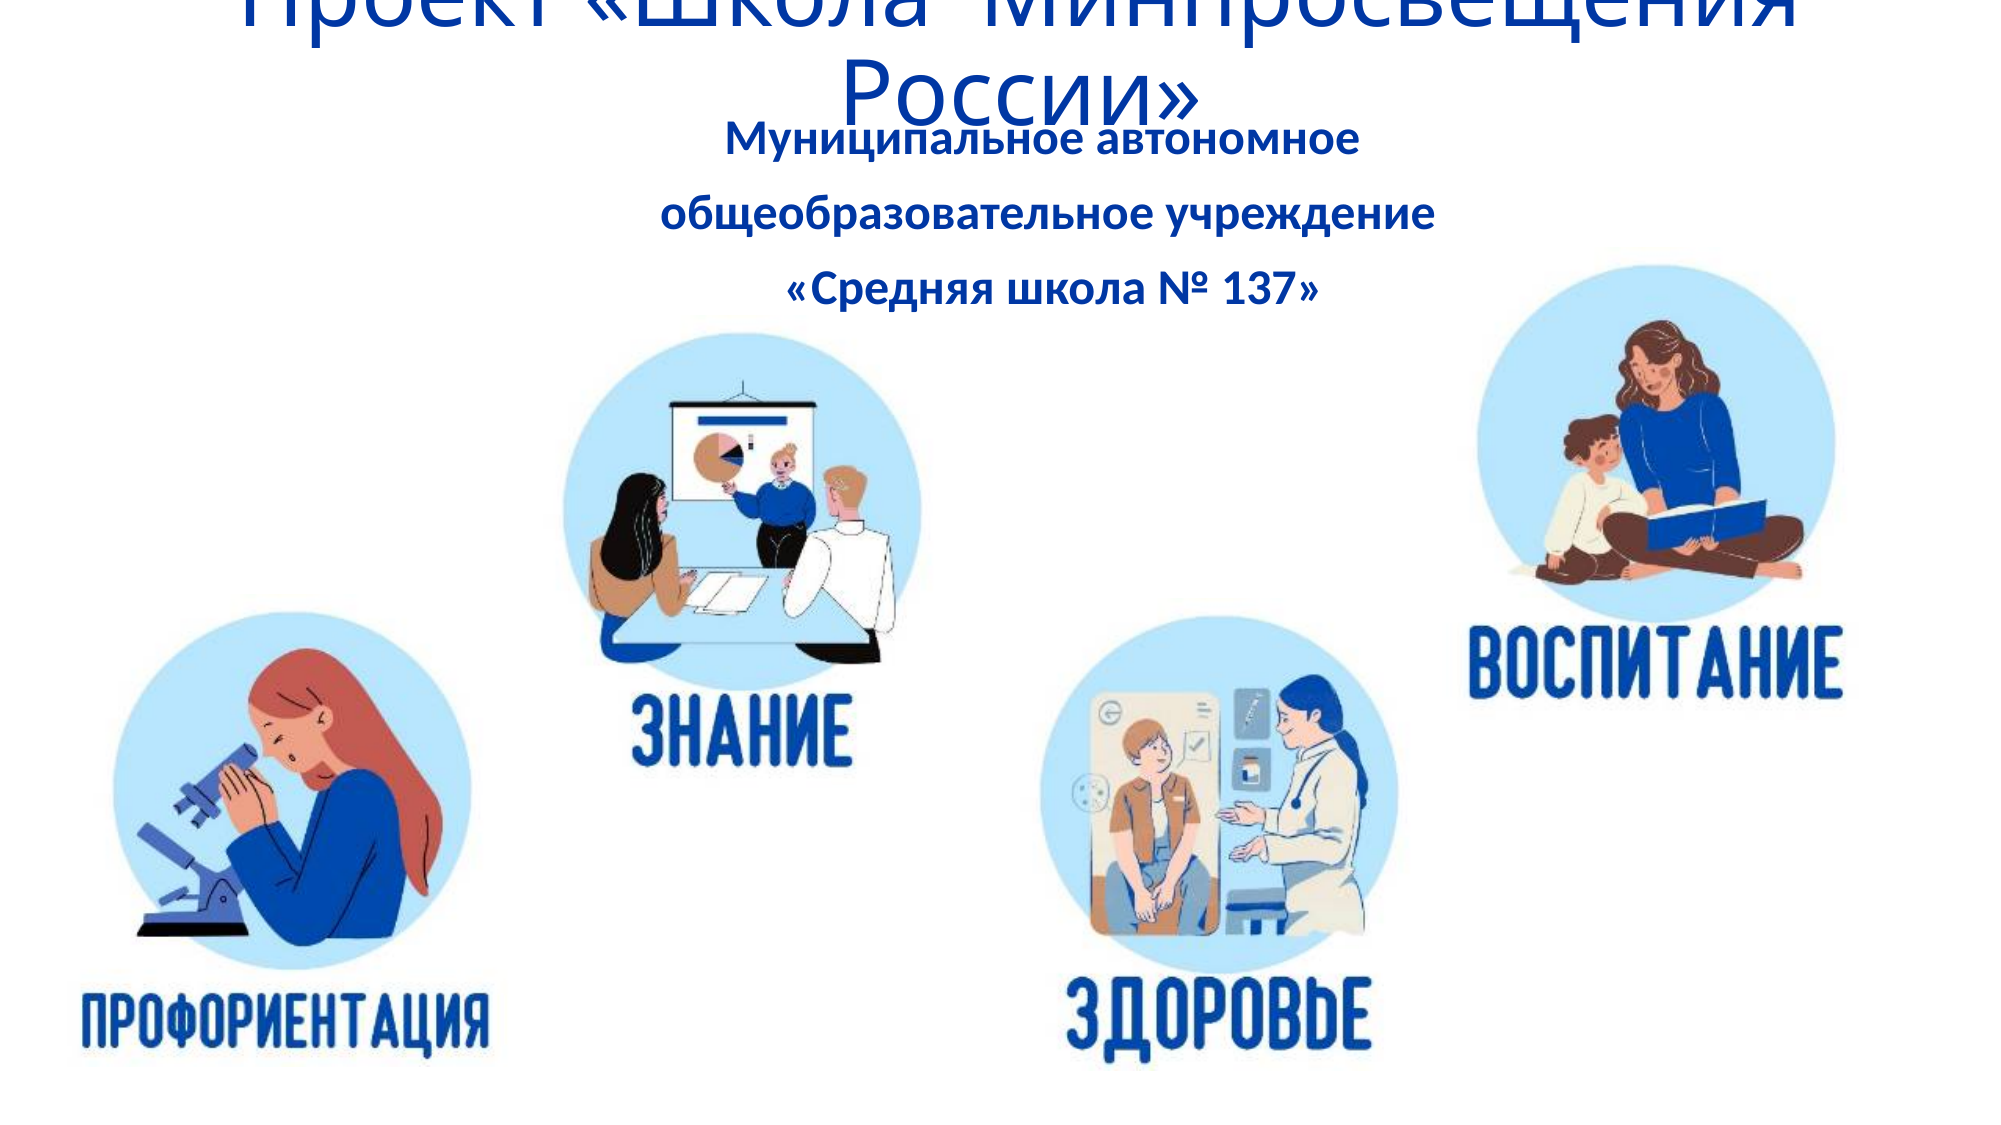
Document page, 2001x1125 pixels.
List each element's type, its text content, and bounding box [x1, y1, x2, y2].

subtitle Муниципальное автономное общеобразовательное учреждение «Средняя школа № 137» [181, 111, 1915, 384]
title Проект «Школа Минпросвещения России» [98, 0, 1943, 145]
picture [55, 315, 979, 1067]
picture [983, 247, 1893, 1071]
